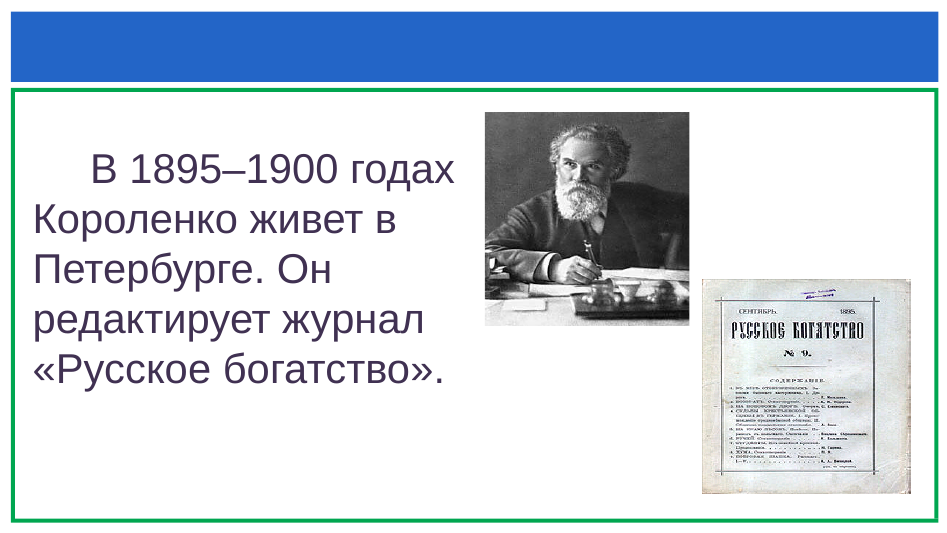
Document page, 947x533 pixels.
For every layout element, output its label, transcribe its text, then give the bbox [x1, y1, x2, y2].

text_box В 1895–1900 годах Короленко живет в Петербурге. Он редактирует журнал «Русское богатство». [24, 137, 505, 396]
picture [701, 279, 911, 494]
picture [484, 112, 690, 326]
